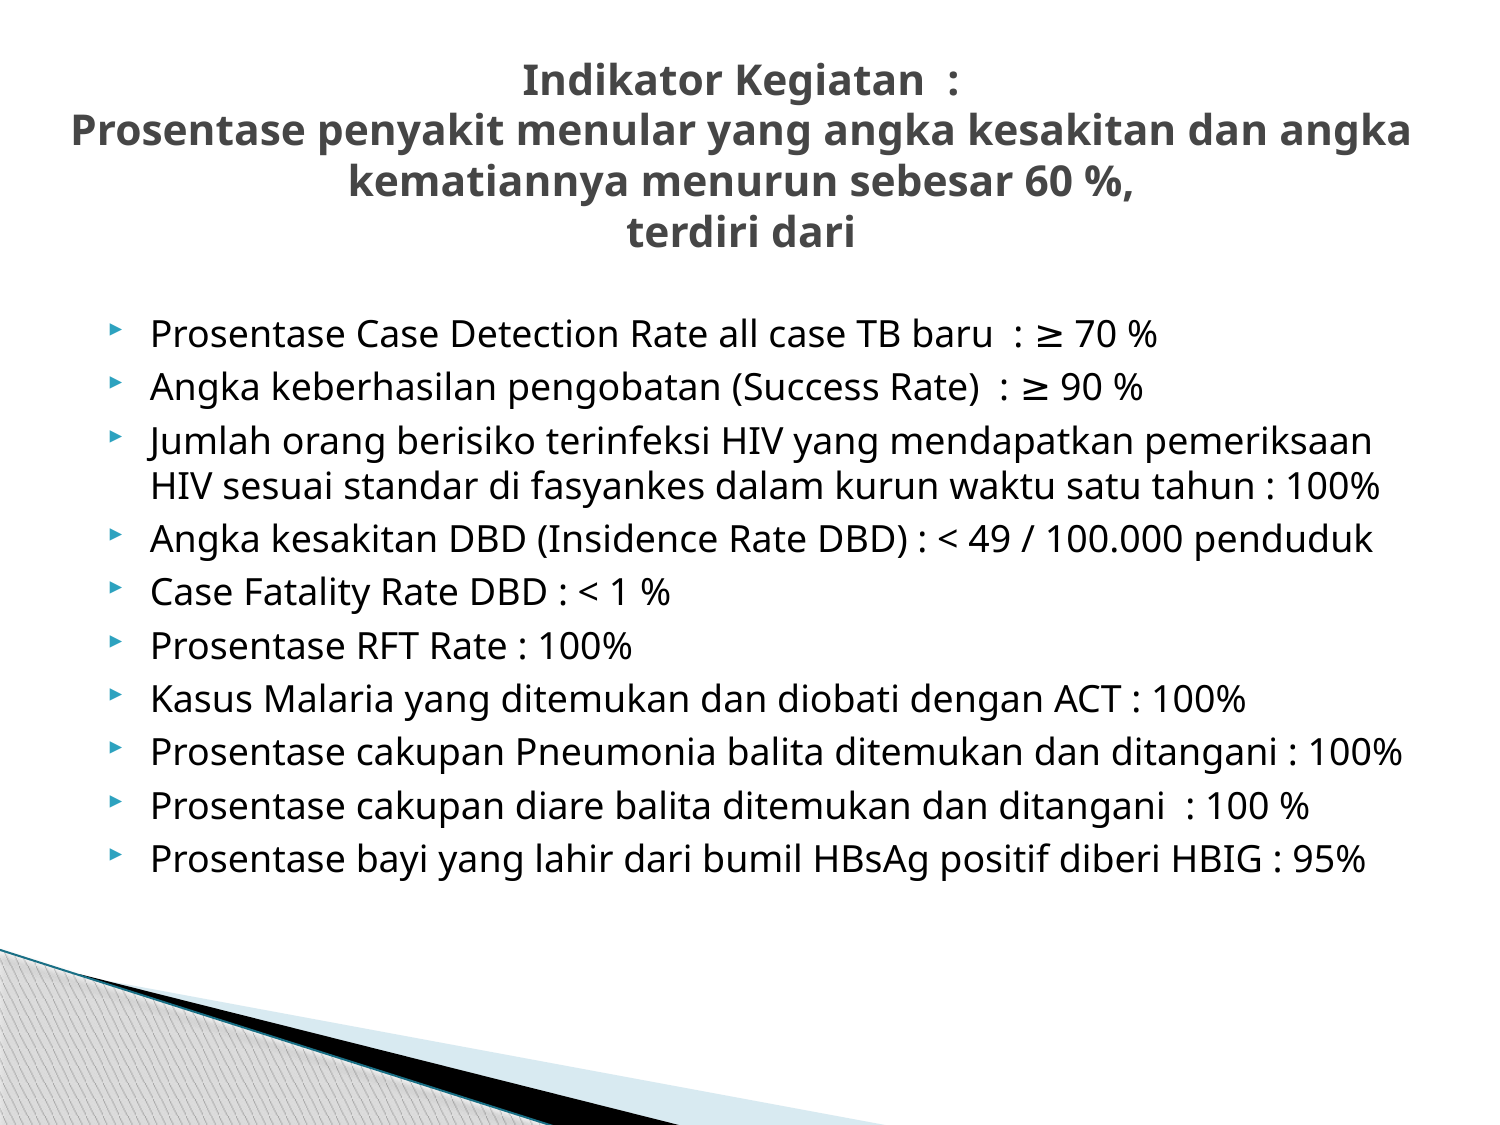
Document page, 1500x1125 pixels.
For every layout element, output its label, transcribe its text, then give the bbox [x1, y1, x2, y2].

list Prosentase Case Detection Rate all case TB baru : ≥ 70 % Angka keberhasilan pengobatan (Success Rate) : ≥ 90 % Jumlah orang berisiko terinfeksi HIV yang mendapatkan pemeriksaan HIV sesuai standar di fasyankes dalam kurun waktu satu tahun : 100% Angka kesakitan DBD (Insidence Rate DBD) : < 49 / 100.000 penduduk Case Fatality Rate DBD : < 1 % Prosentase RFT Rate : 100% Kasus Malaria yang ditemukan dan diobati dengan ACT : 100% Prosentase cakupan Pneumonia balita ditemukan dan ditangani : 100% Prosentase cakupan diare balita ditemukan dan ditangani : 100 % Prosentase bayi yang lahir dari bumil HBsAg positif diberi HBIG : 95% [75, 302, 1436, 1062]
title Indikator Kegiatan : Prosentase penyakit menular yang angka kesakitan dan angka kematiannya menurun sebesar 60 %, terdiri dari [0, 45, 1483, 315]
